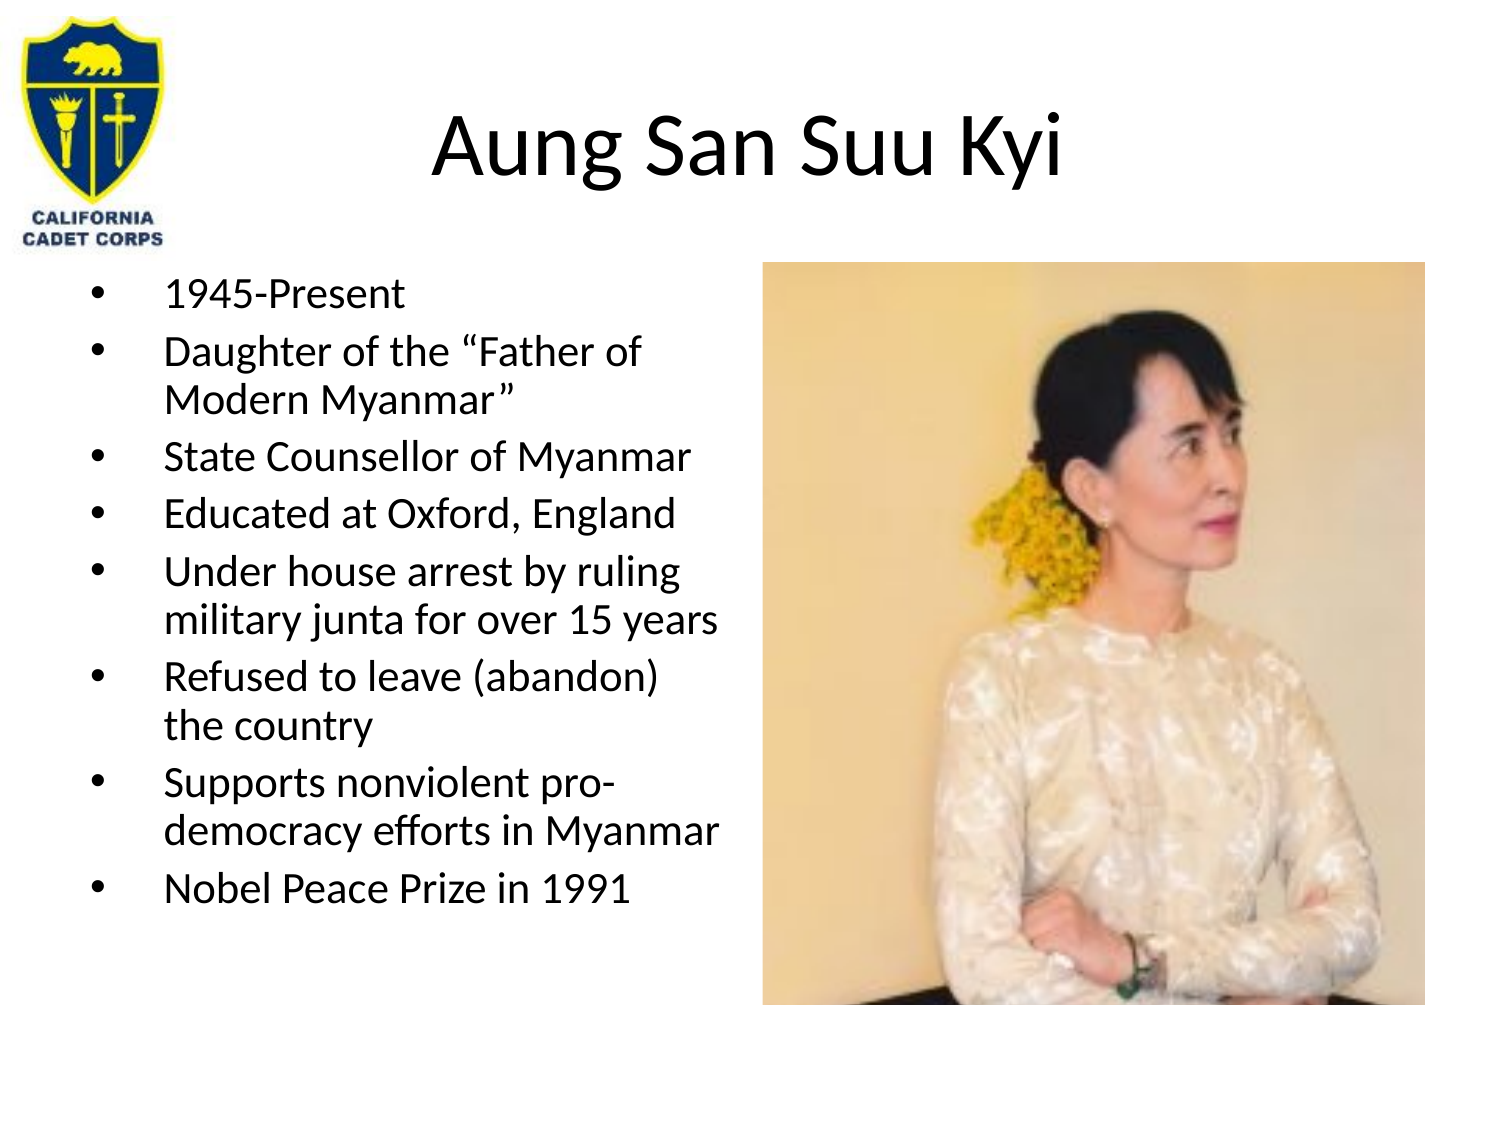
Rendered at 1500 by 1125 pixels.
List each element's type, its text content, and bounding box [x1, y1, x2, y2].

picture [762, 262, 1426, 1006]
picture [0, 16, 186, 261]
list 1945-Present Daughter of the “Father of Modern Myanmar” State Counsellor of Myanmar Educated at Oxford, England Under house arrest by ruling military junta for over 15 years Refused to leave (abandon) the country Supports nonviolent pro-democracy efforts in Myanmar Nobel Peace Prize in 1991 [75, 262, 738, 1005]
title Aung San Suu Kyi [186, 45, 1312, 233]
